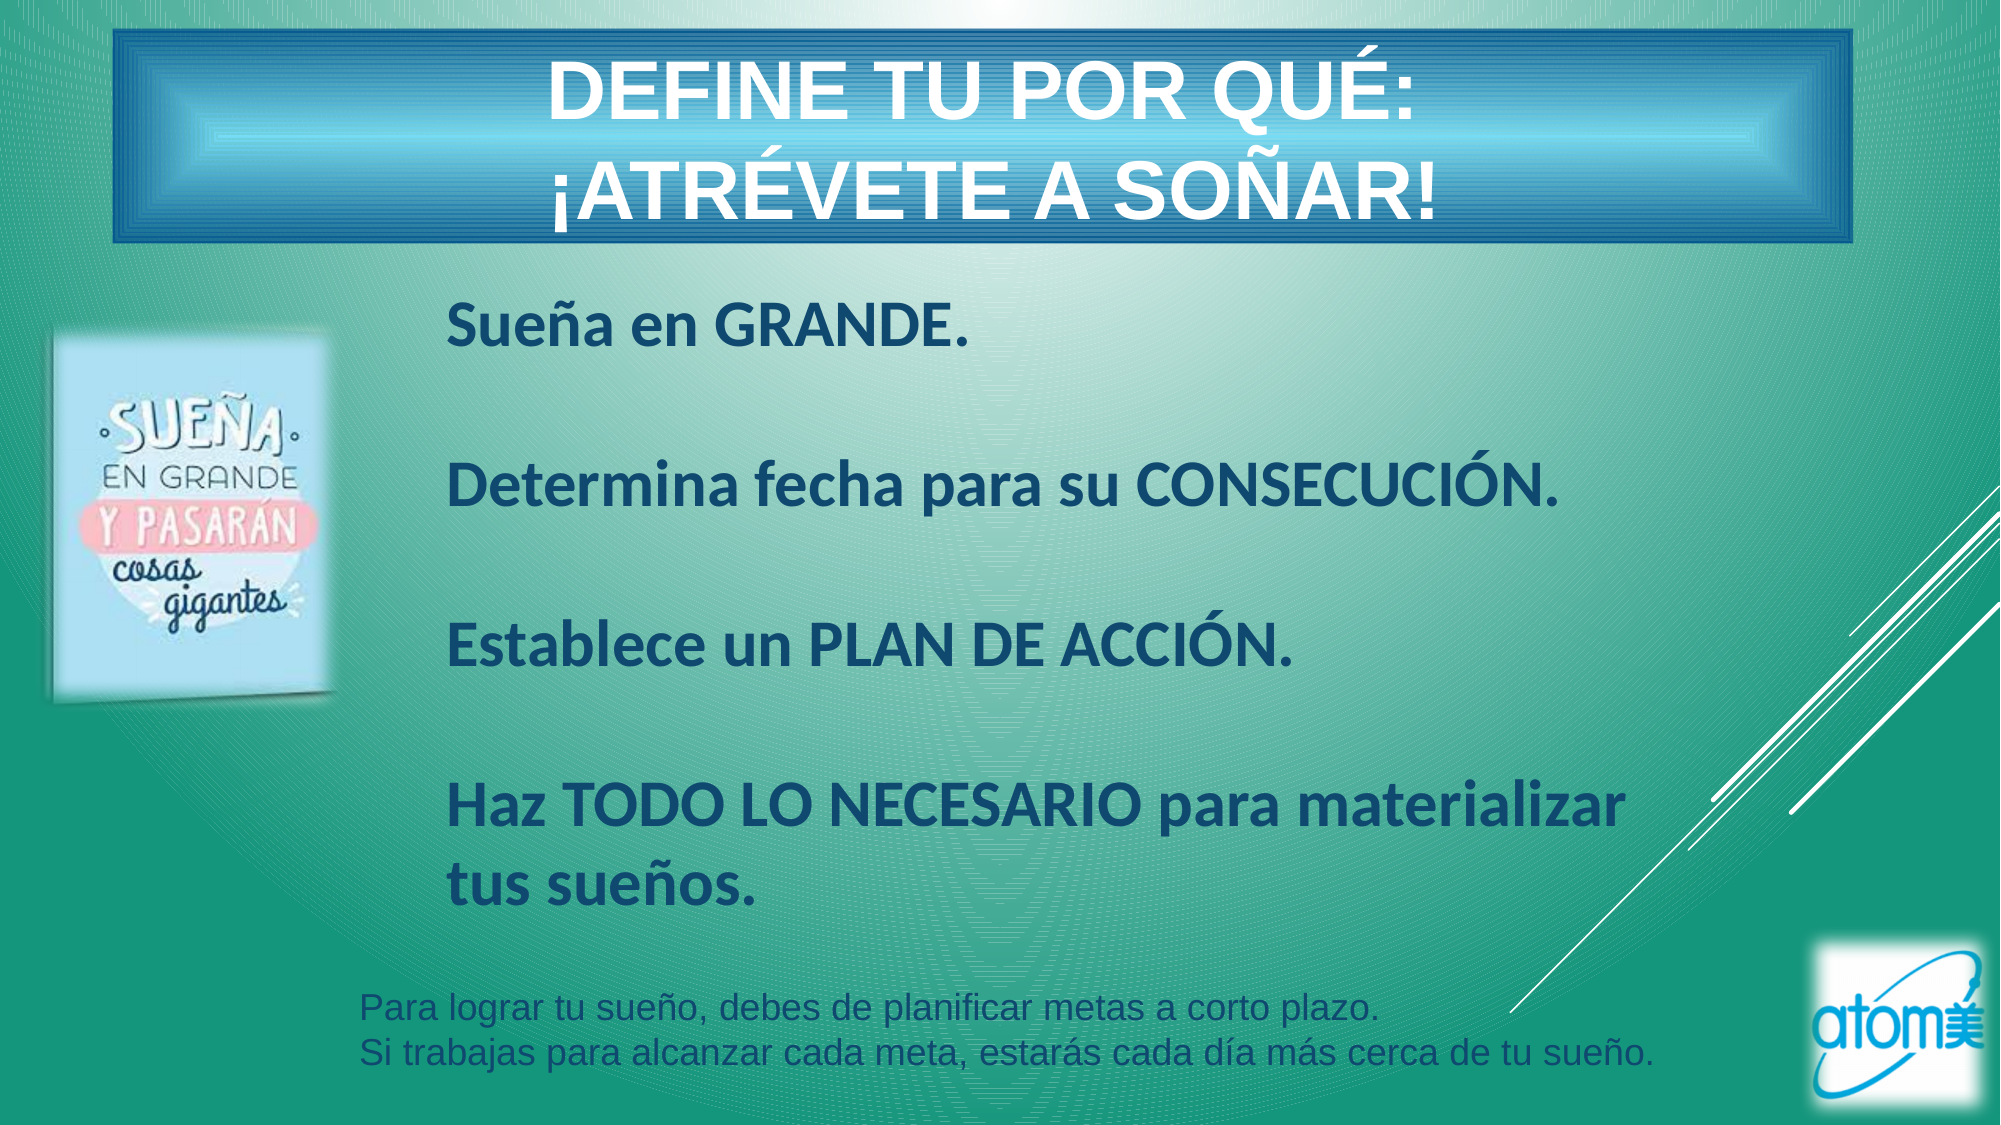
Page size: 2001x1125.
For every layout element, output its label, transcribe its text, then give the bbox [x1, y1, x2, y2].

picture [33, 317, 345, 714]
text_box Sueña en GRANDE. Determina fecha para su CONSECUCIÓN. Establece un PLAN DE ACCIÓN. Haz TODO LO NECESARIO para materializar tus sueños. [431, 272, 1737, 927]
text_box Para lograr tu sueño, debes de planificar metas a corto plazo. Si trabajas para alcanzar cada meta, estarás cada día más cerca de tu sueño. [344, 975, 1797, 1081]
picture [1797, 924, 1999, 1125]
text_box DEFINE TU POR QUÉ: ¡ATRÉVETE A SOÑAR! [112, 28, 1854, 244]
